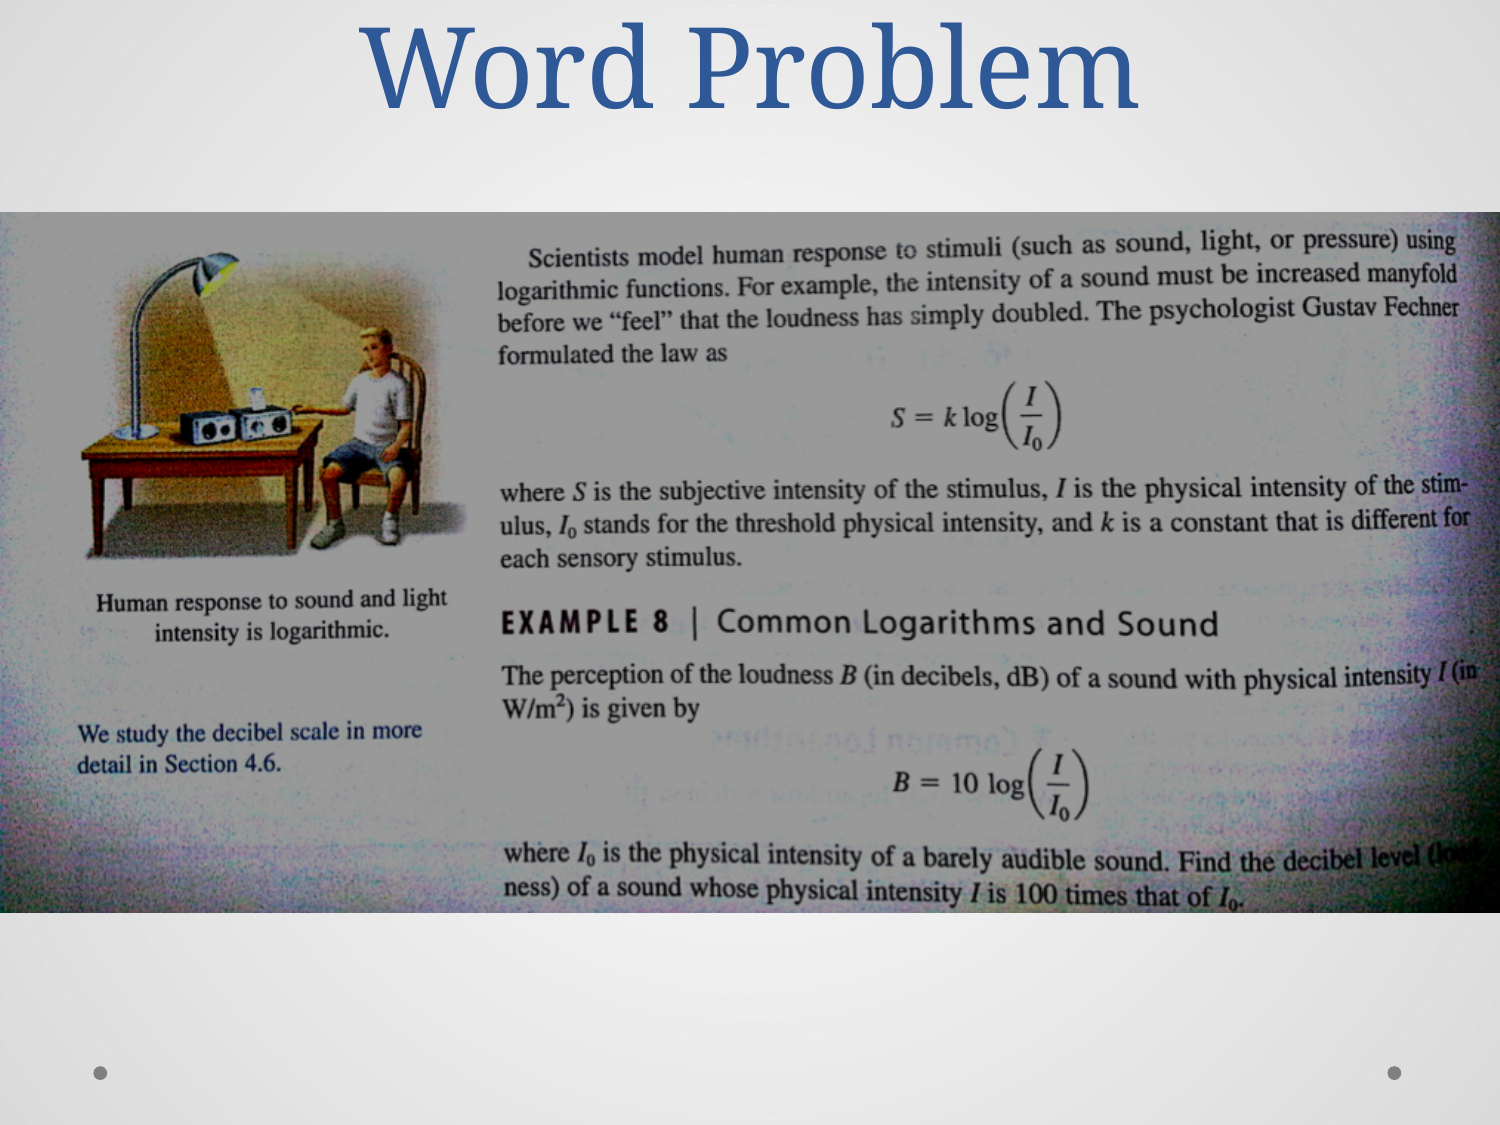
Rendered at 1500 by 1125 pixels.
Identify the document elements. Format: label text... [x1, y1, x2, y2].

title Word Problem [75, 0, 1425, 139]
picture [0, 212, 1500, 913]
